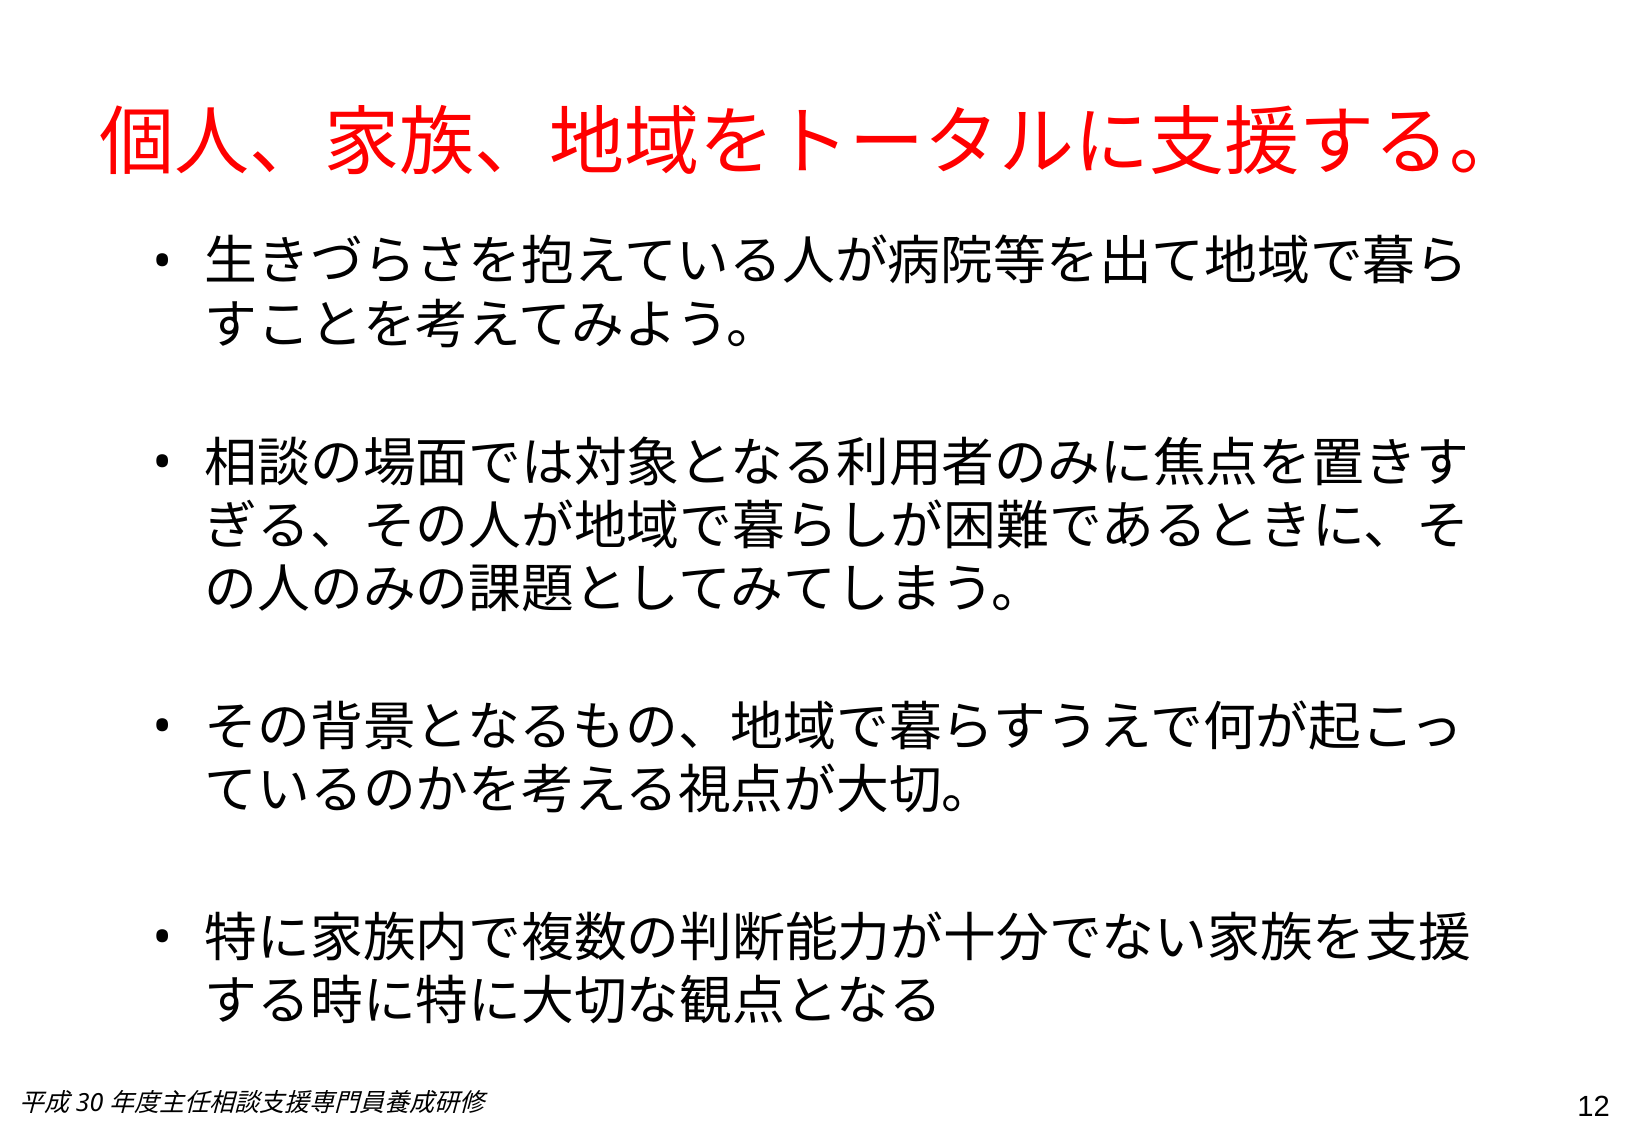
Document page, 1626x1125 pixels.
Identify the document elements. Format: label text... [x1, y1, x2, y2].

title 個人、家族、地域をトータルに支援する。 [81, 45, 1544, 233]
list 生きづらさを抱えている人が病院等を出て地域で暮らすことを考えてみよう。 相談の場面では対象となる利用者のみに焦点を置きすぎる、その人が地域で暮らしが困難であるときに、その人のみの課題としてみてしまう。 その背景となるもの、地域で暮らすうえで何が起こっているのかを考える視点が大切。 特に家族内で複数の判断能力が十分でない家族を支援する時に特に大切な観点となる [137, 219, 1488, 1047]
slide_number 12 [1274, 1079, 1625, 1125]
text_box 平成30年度主任相談支援専門員養成研修 [5, 1079, 596, 1125]
